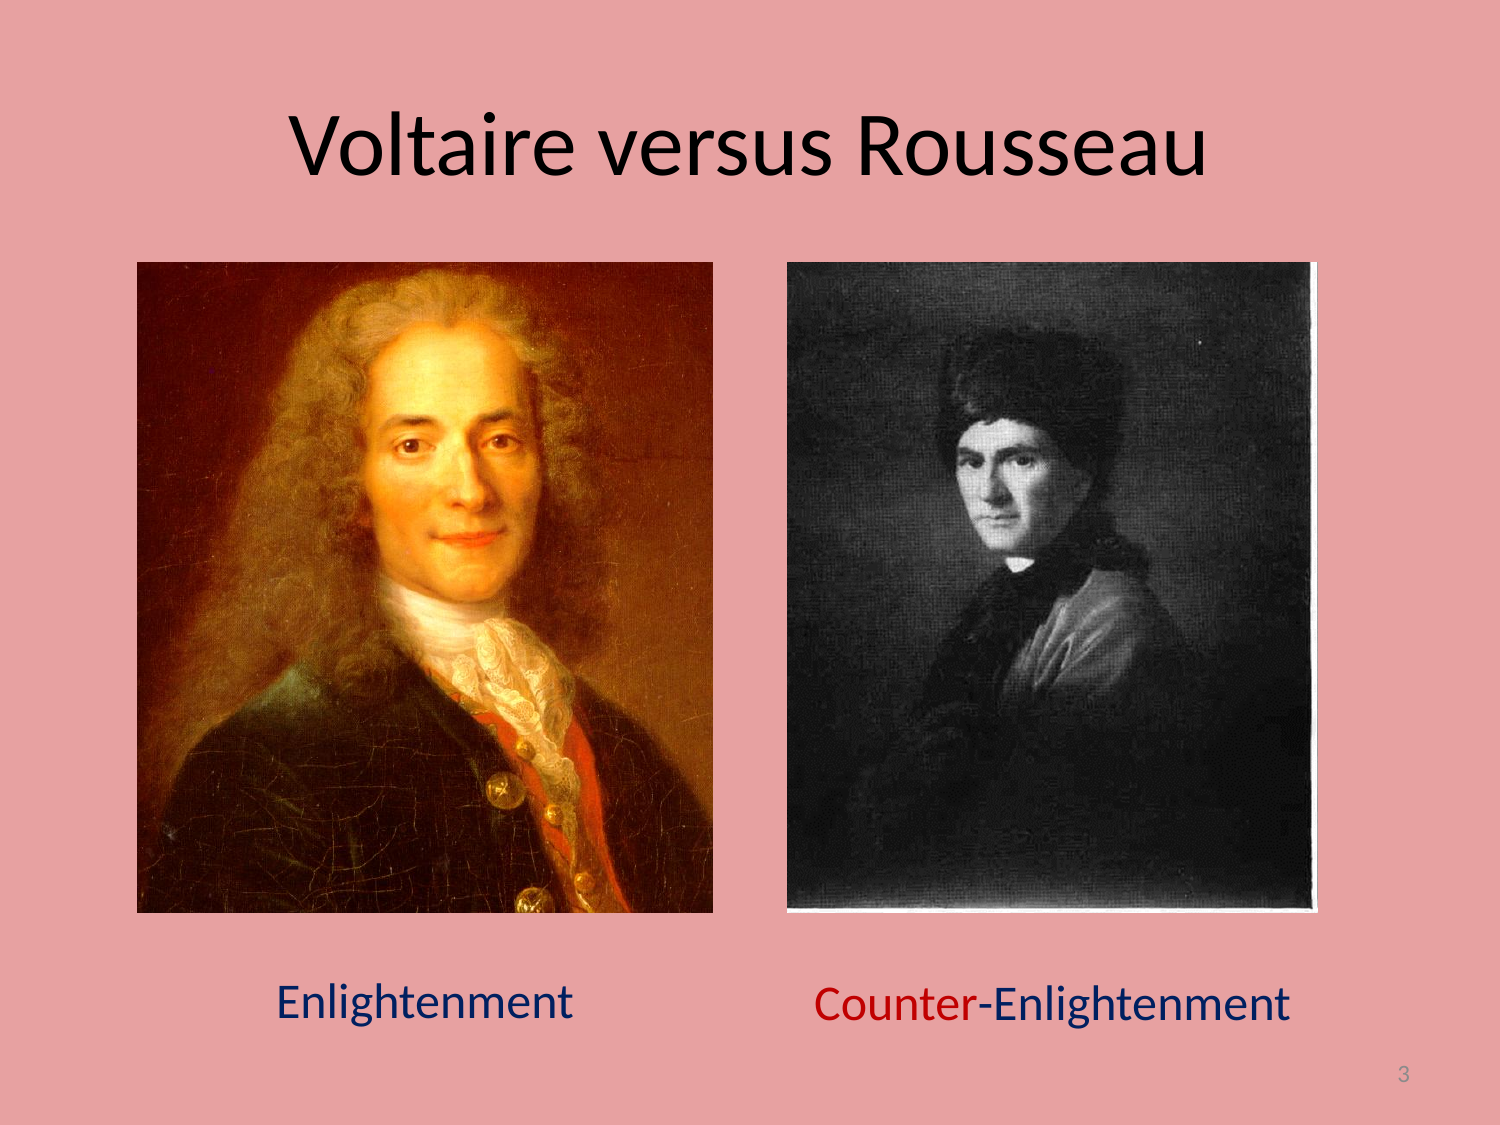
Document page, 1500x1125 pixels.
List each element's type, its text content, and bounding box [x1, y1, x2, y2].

title Voltaire versus Rousseau [75, 45, 1425, 233]
picture [787, 262, 1318, 913]
text_box Enlightenment [212, 961, 638, 1036]
slide_number 3 [1074, 1042, 1425, 1103]
text_box Counter-Enlightenment [787, 963, 1318, 1038]
picture [137, 262, 714, 913]
